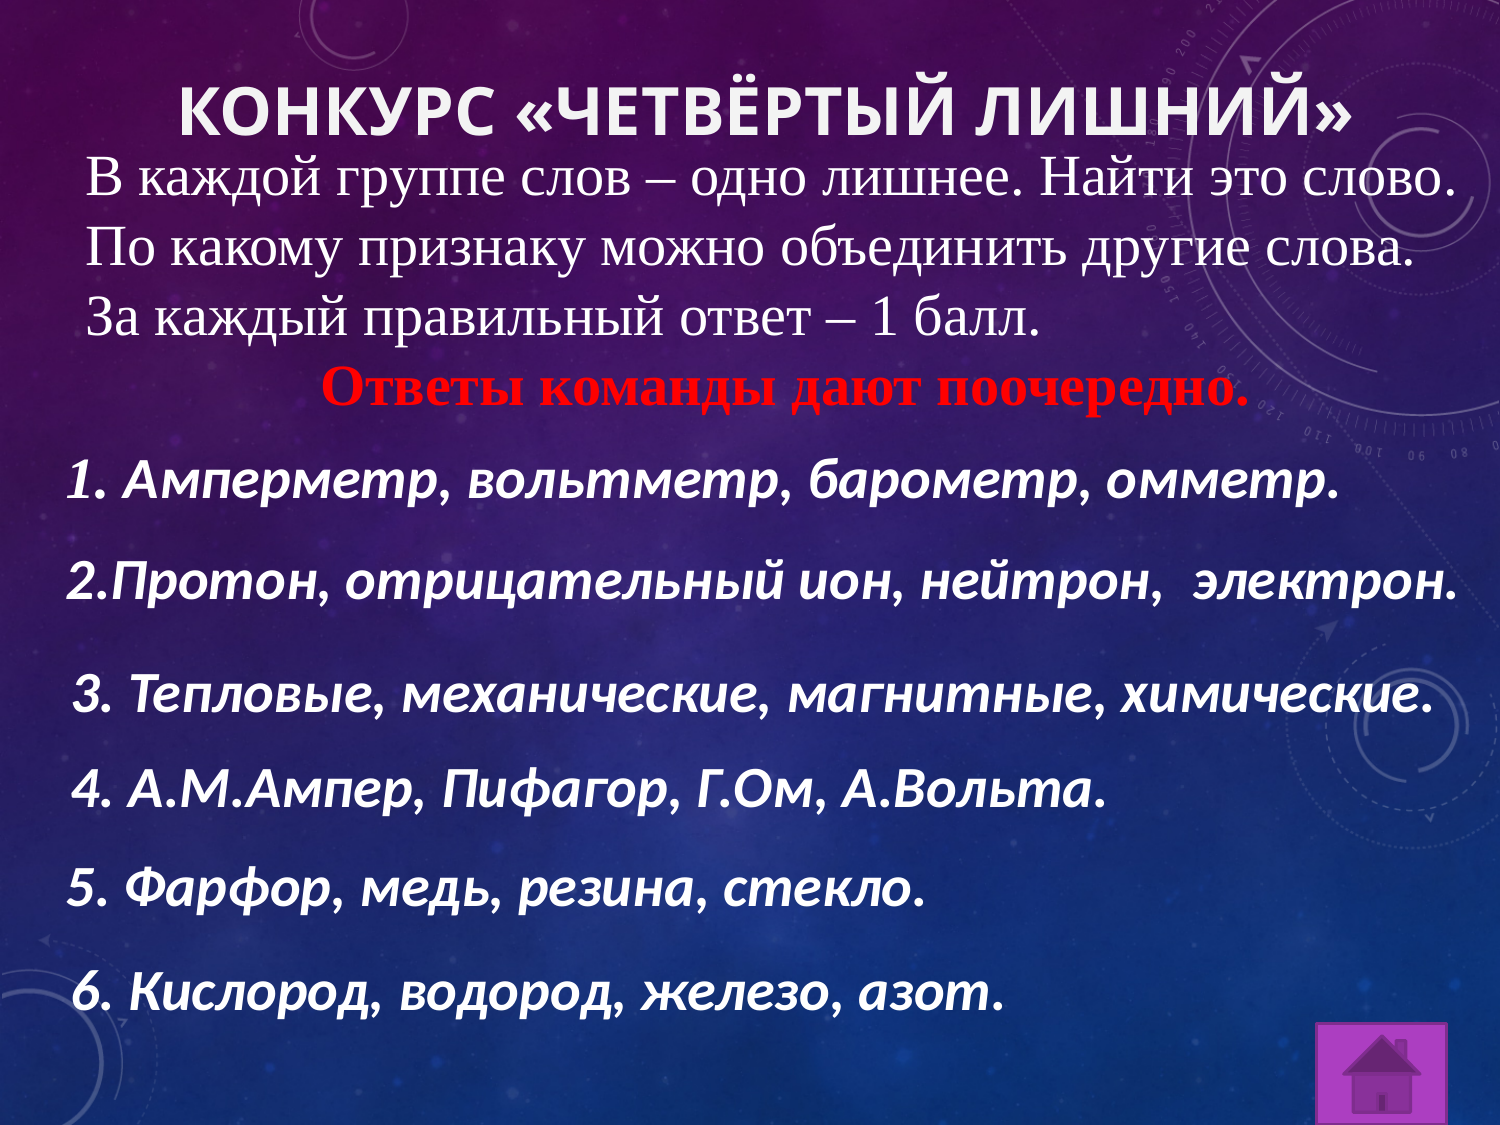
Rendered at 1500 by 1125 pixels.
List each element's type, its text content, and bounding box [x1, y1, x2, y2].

text_box 1. Амперметр, вольтметр, барометр, омметр. [50, 432, 1445, 533]
text_box 3. Тепловые, механические, магнитные, химические. [55, 646, 1481, 777]
text_box 2.Протон, отрицательный ион, нейтрон, электрон. [50, 533, 1481, 619]
title Конкурс «Четвёртый лишний» [90, 15, 1441, 129]
picture [0, 0, 1500, 1125]
text_box [1315, 1022, 1448, 1125]
text_box 6. Кислород, водород, железо, азот. [55, 944, 1190, 1100]
text_box В каждой группе слов – одно лишнее. Найти это слово. По какому признаку можно объединить другие слова. За каждый правильный ответ – 1 балл. Ответы команды дают поочередно. [70, 129, 1500, 470]
text_box 5. Фарфор, медь, резина, стекло. [50, 840, 1289, 996]
text_box 4. А.М.Ампер, Пифагор, Г.Ом, А.Вольта. [55, 741, 1296, 827]
